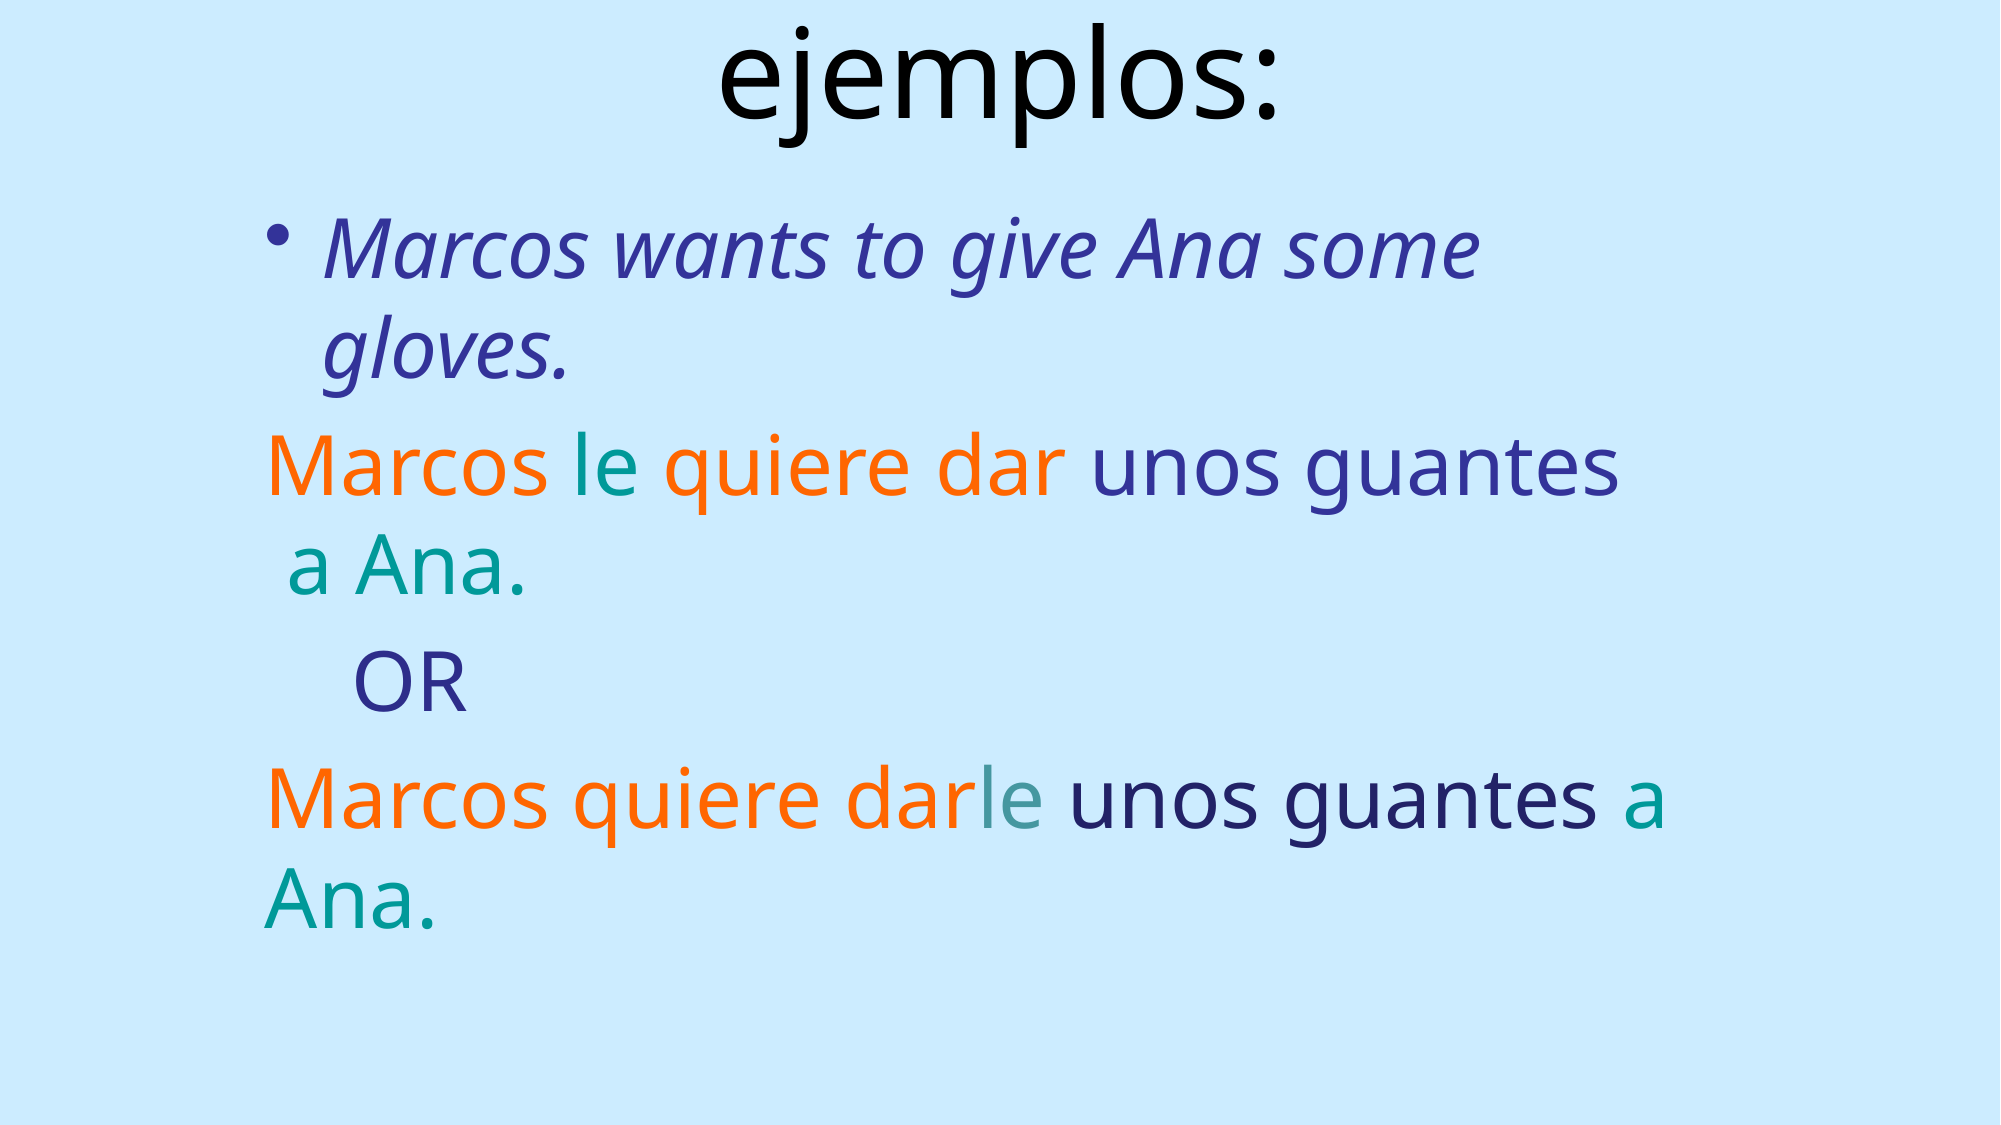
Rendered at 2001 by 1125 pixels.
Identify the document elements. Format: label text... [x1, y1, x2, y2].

list Marcos wants to give Ana some gloves. Marcos le quiere dar unos guantes a Ana. OR Marcos quiere darle unos guantes a Ana. [249, 187, 1750, 1125]
title ejemplos: [324, 0, 1675, 138]
